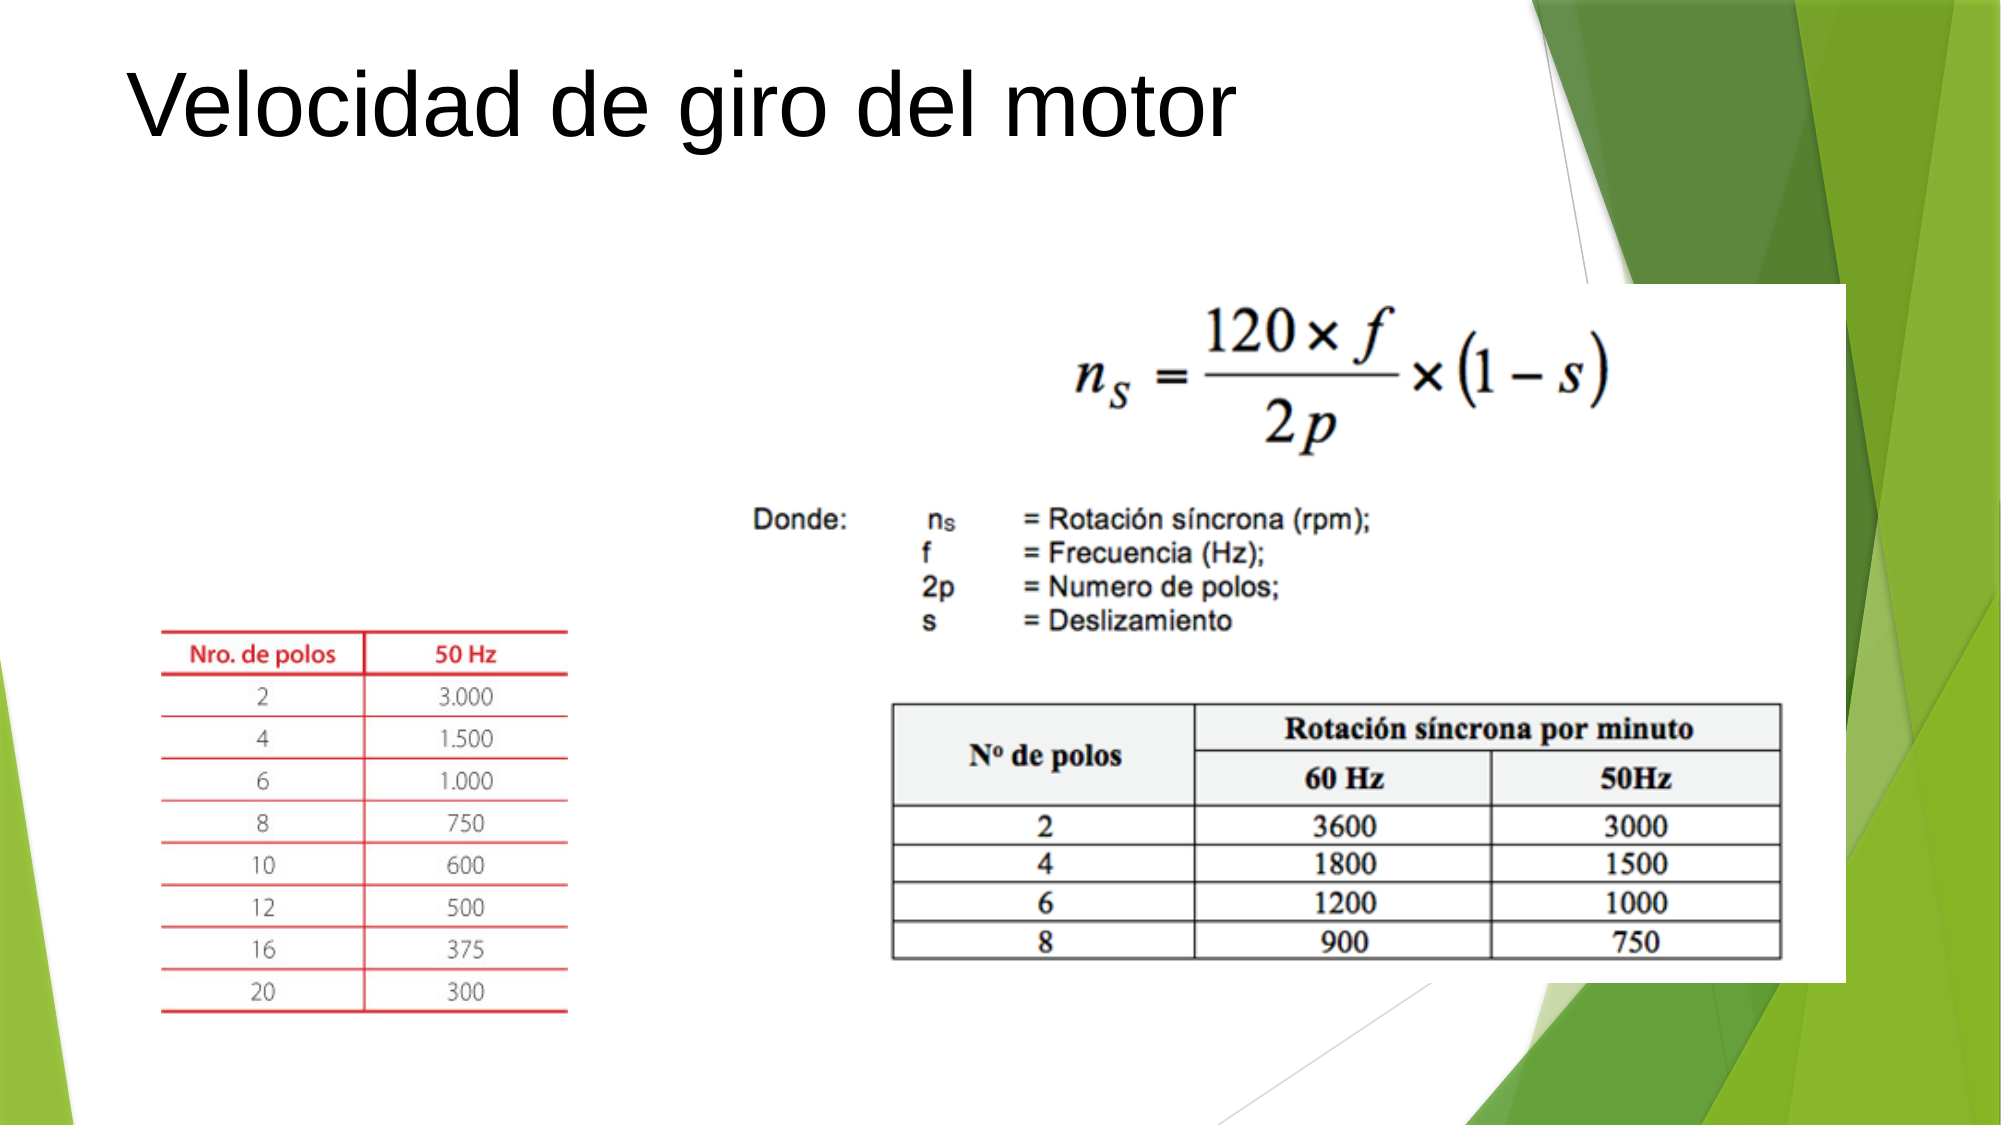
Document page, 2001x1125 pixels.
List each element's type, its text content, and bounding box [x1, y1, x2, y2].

text_box Velocidad de giro del motor [0, 90, 1254, 220]
picture [160, 627, 569, 1023]
picture [737, 283, 1847, 983]
